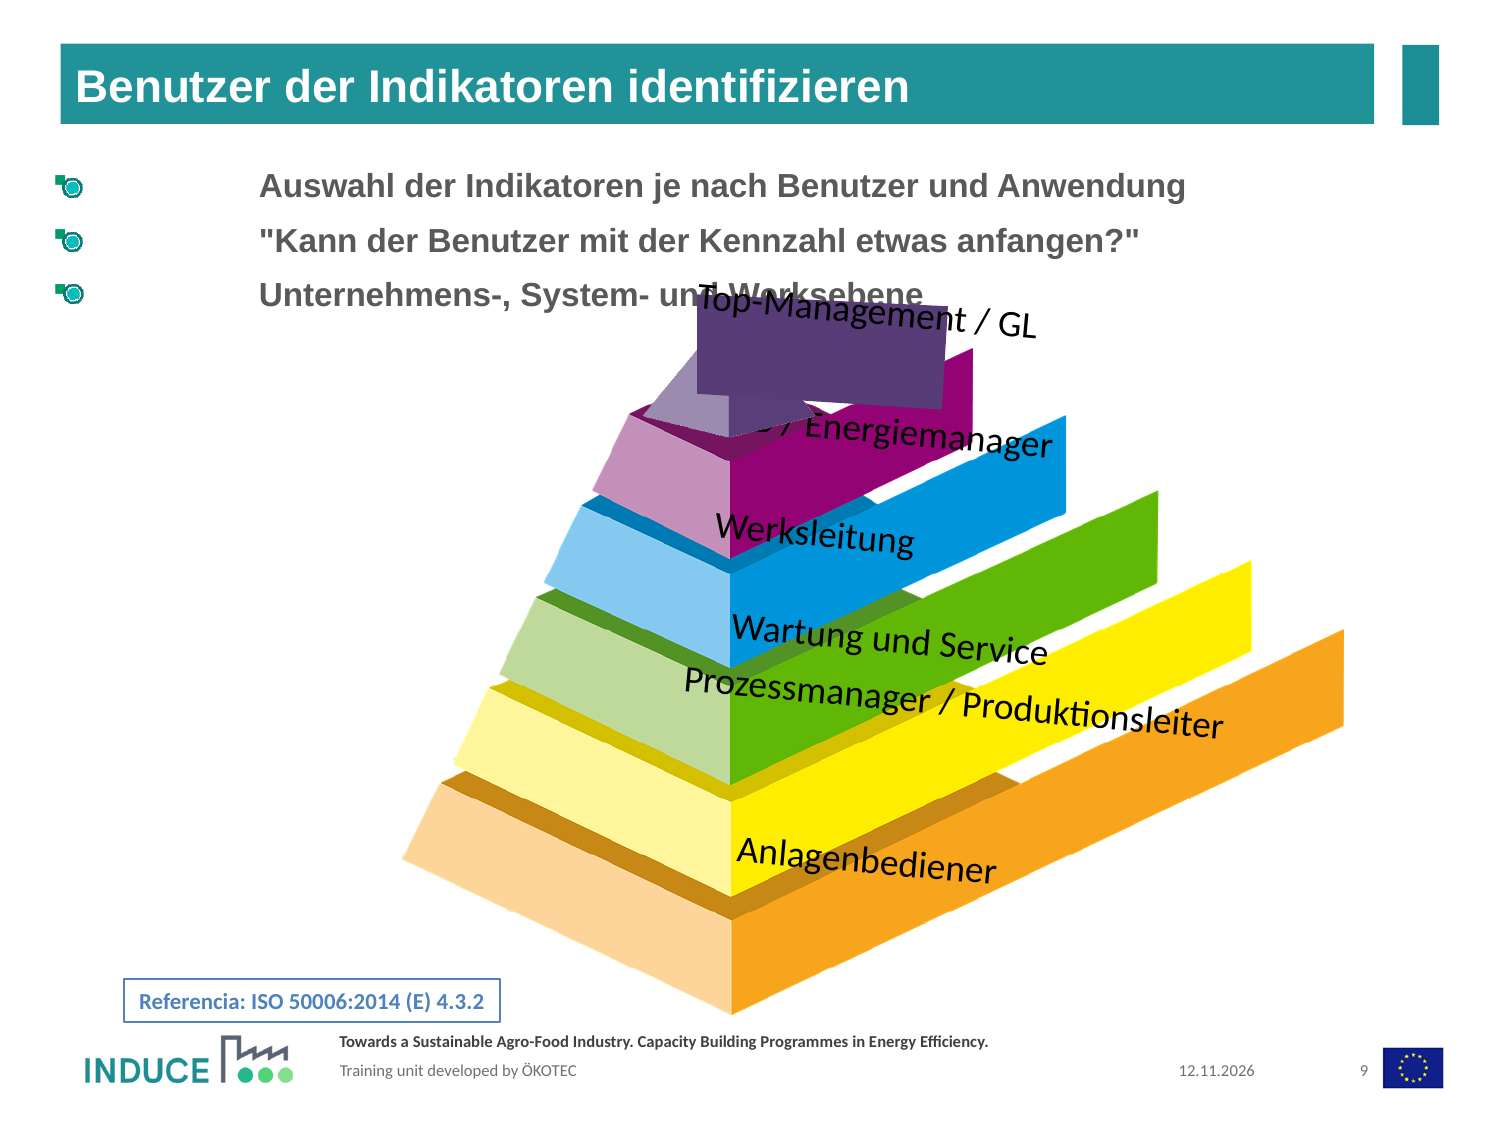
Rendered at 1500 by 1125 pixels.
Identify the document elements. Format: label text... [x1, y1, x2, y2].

text_box [1402, 44, 1440, 126]
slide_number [1163, 1055, 1288, 1085]
picture [61, 283, 84, 306]
slide_number 9 [1289, 1055, 1375, 1085]
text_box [402, 282, 1403, 1024]
picture [83, 1033, 295, 1085]
text_box Benutzer der Indikatoren identifizieren [60, 43, 1375, 124]
list Auswahl der Indikatoren je nach Benutzer und Anwendung "Kann der Benutzer mit der Kennzahl etwas anfangen?" Unternehmens-, System- und Werksebene [52, 164, 1329, 953]
picture [60, 177, 83, 200]
picture [1373, 1038, 1450, 1094]
footer Training unit developed by ÖKOTEC [324, 1055, 1151, 1085]
text_box Referencia: ISO 50006:2014 (E) 4.3.2 [122, 977, 397, 1024]
picture [60, 231, 83, 254]
